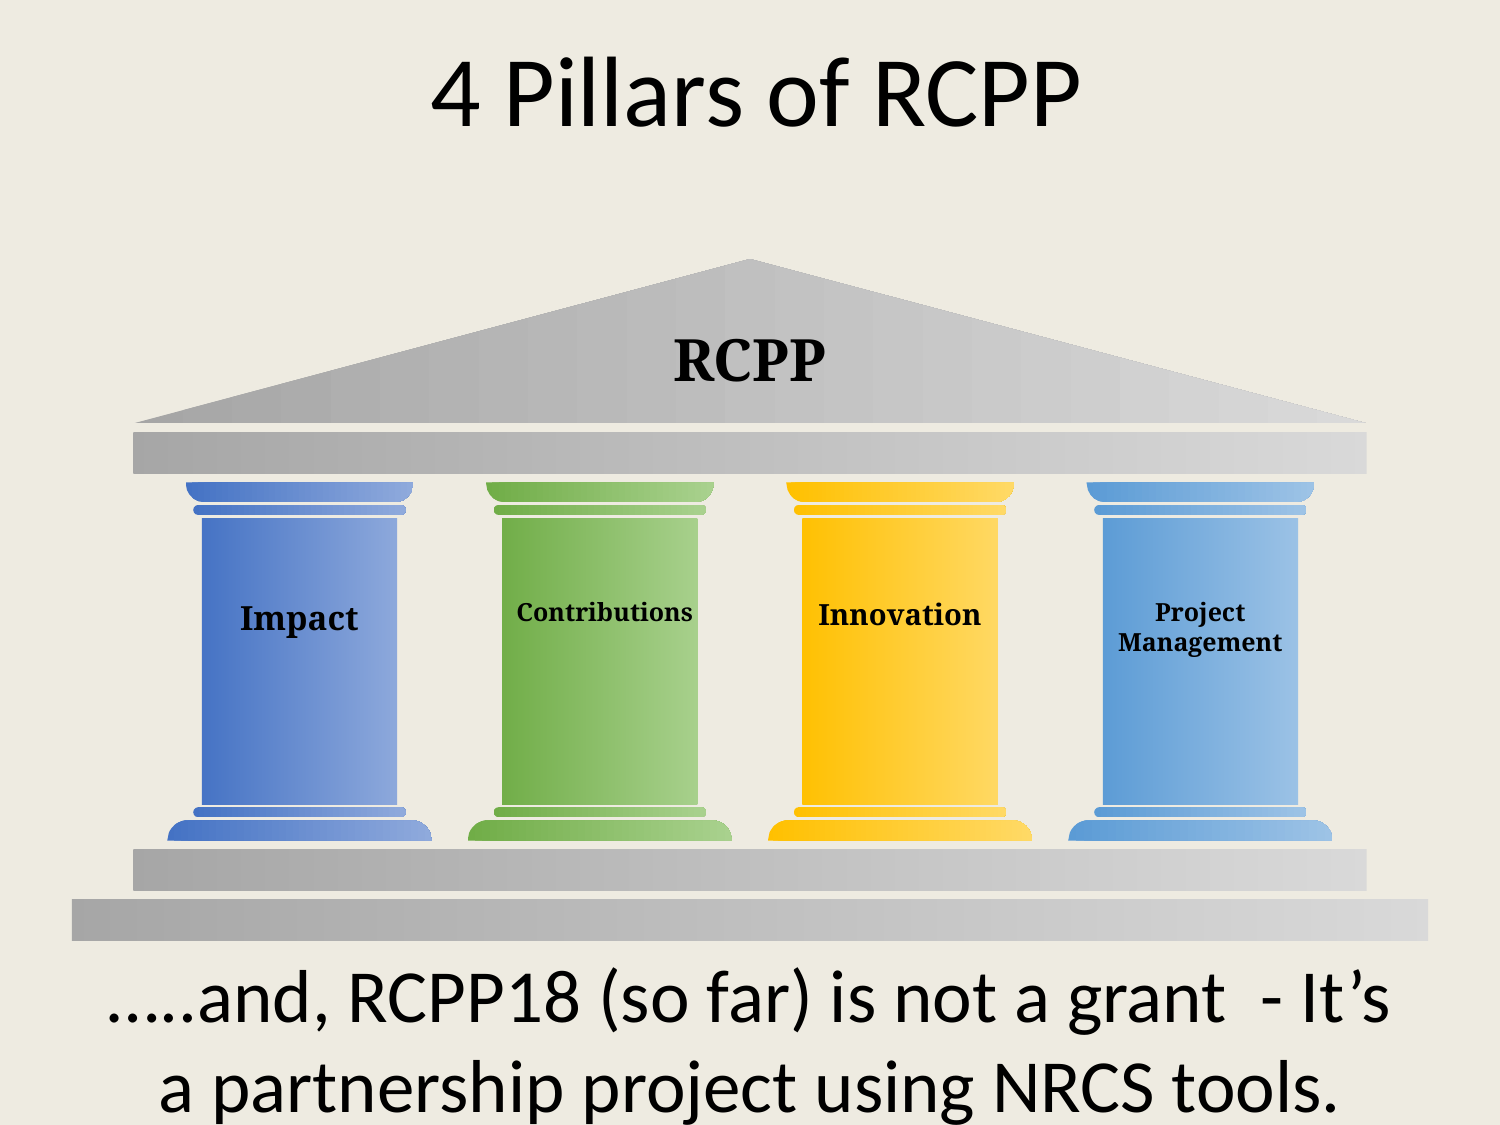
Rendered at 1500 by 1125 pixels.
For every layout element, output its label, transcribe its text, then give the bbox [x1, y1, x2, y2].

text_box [71, 258, 1429, 941]
text_box …..and, RCPP18 (so far) is not a grant - It’s a partnership project using NRCS tools. [71, 941, 1429, 1125]
text_box 4 Pillars of RCPP [310, 18, 1203, 154]
